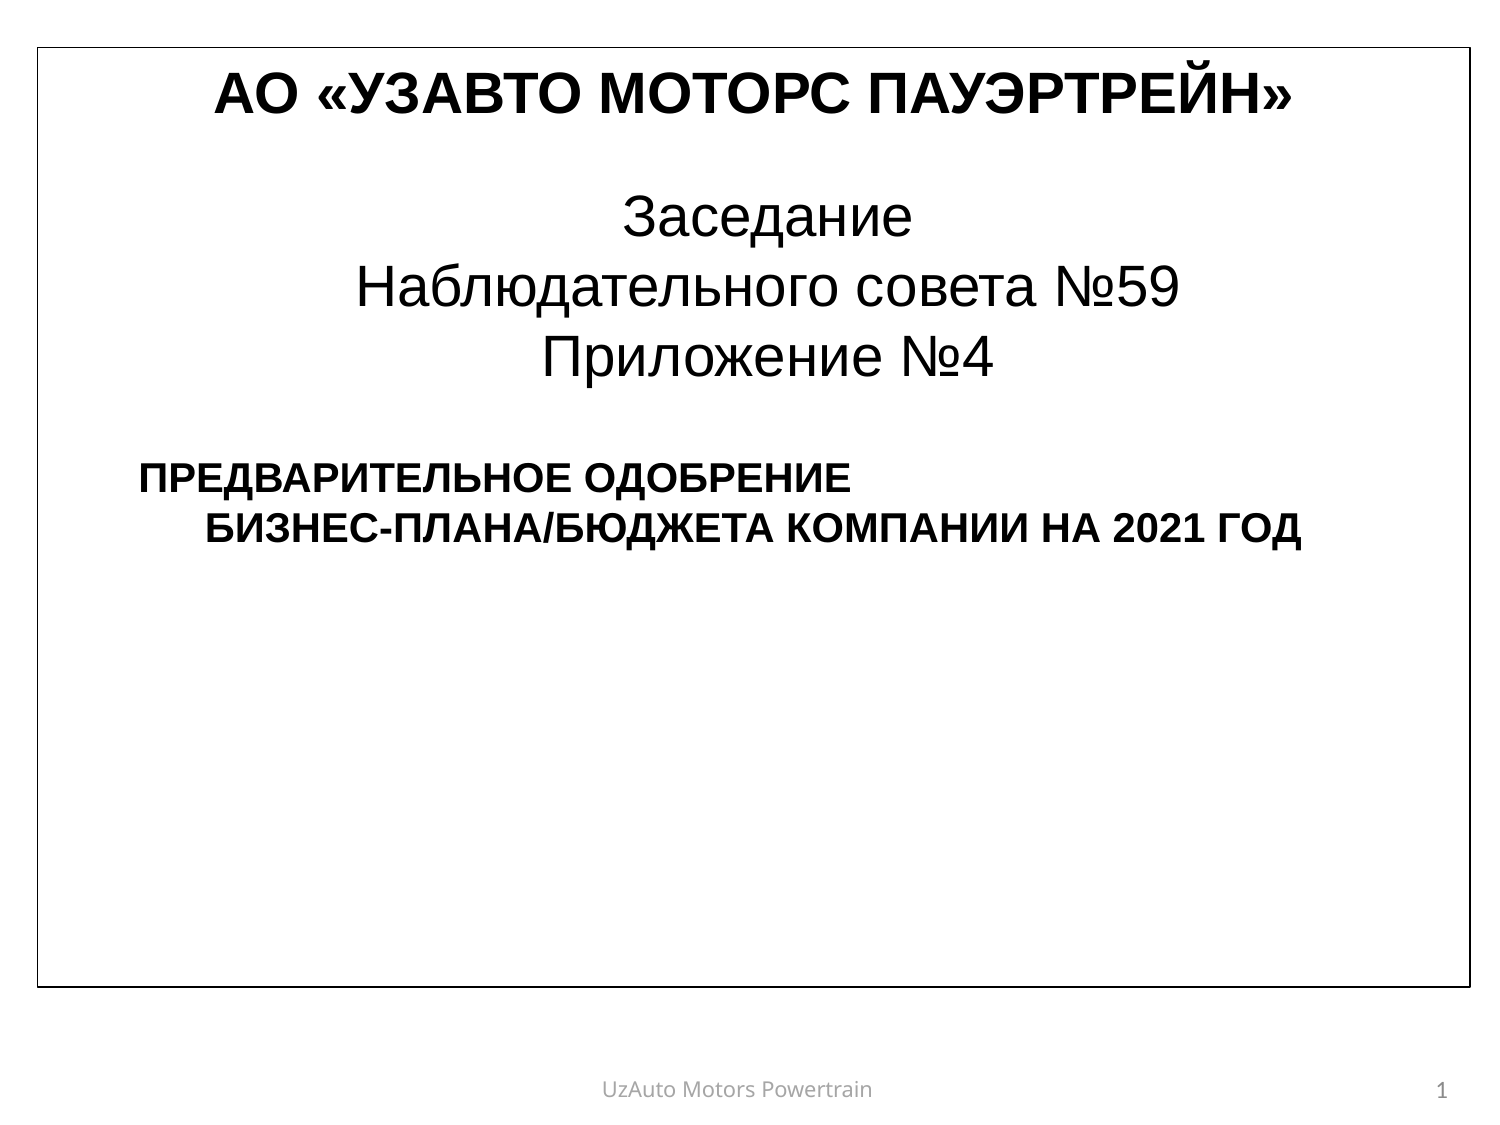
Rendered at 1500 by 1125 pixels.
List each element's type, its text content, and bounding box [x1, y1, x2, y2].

text_box АО «УЗАВТО МОТОРС ПАУЭРТРЕЙН» [37, 47, 1470, 987]
text_box Заседание Наблюдательного совета №59 Приложение №4 [245, 211, 1292, 355]
slide_number 1 [1125, 1058, 1464, 1119]
text_box ПРЕДВАРИТЕЛЬНОЕ ОДОБРЕНИЕ БИЗНЕС-ПЛАНА/БЮДЖЕТА КОМПАНИИ НА 2021 ГОД [56, 436, 1452, 667]
